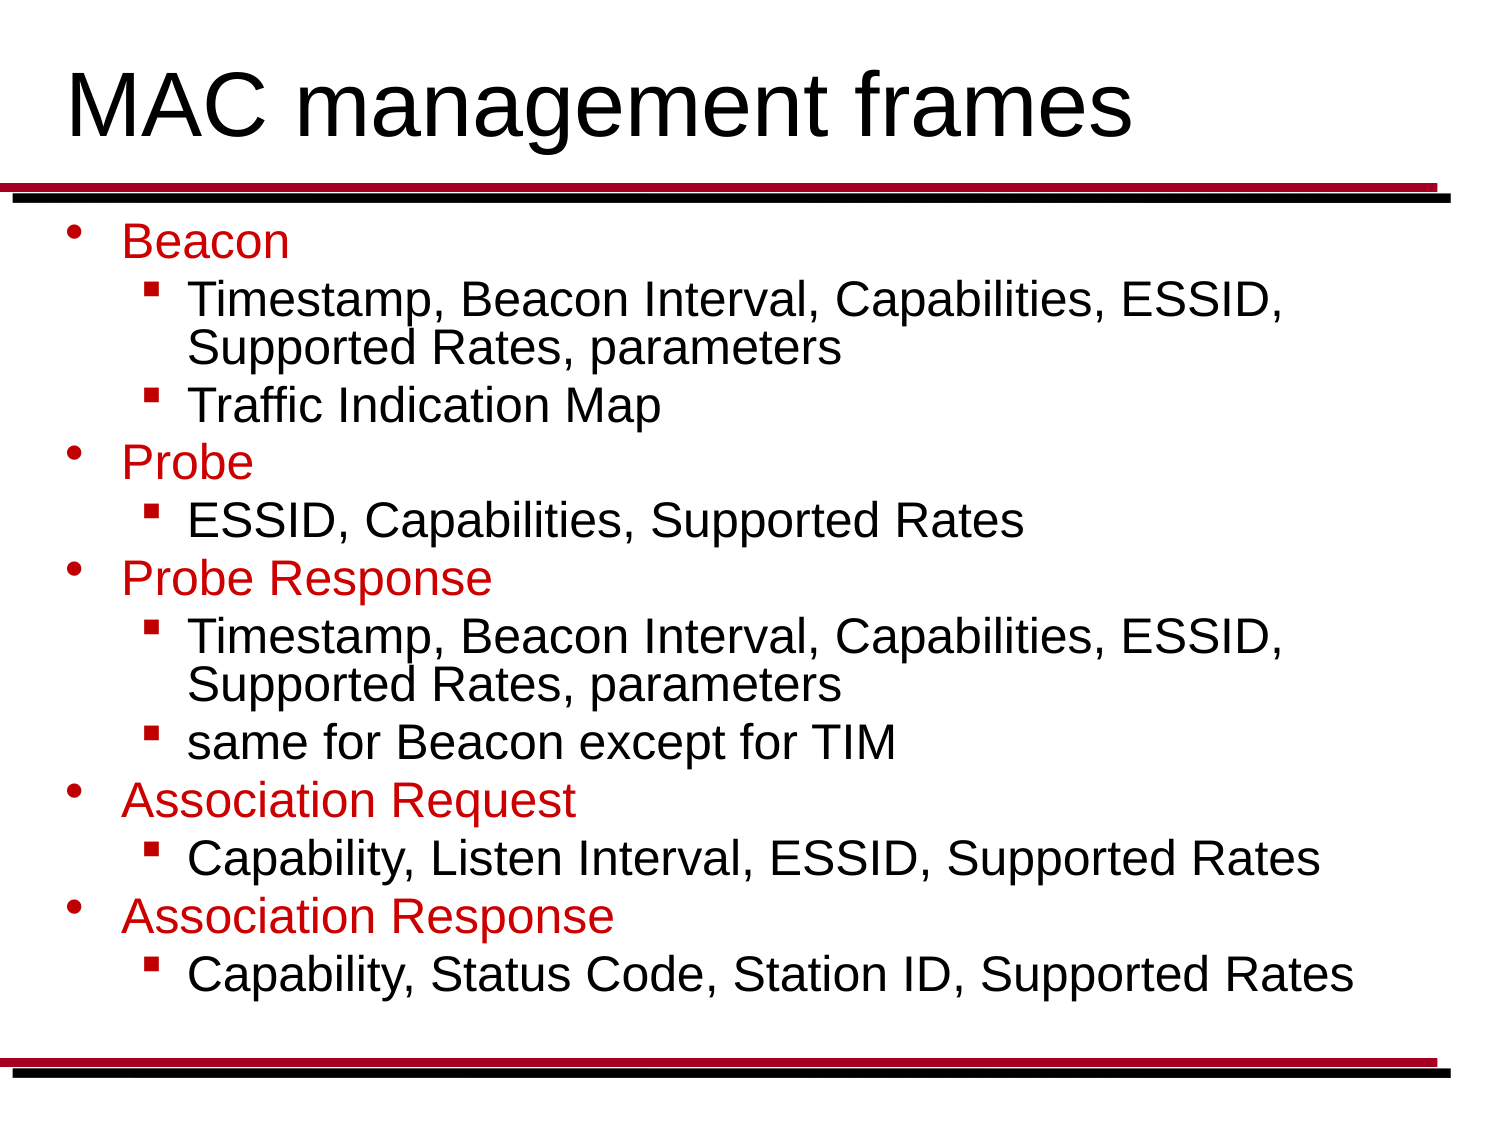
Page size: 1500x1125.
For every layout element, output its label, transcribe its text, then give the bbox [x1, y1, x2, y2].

title MAC management frames [50, 0, 1425, 200]
list Beacon Timestamp, Beacon Interval, Capabilities, ESSID, Supported Rates, parameters Traffic Indication Map Probe ESSID, Capabilities, Supported Rates Probe Response Timestamp, Beacon Interval, Capabilities, ESSID, Supported Rates, parameters same for Beacon except for TIM Association Request Capability, Listen Interval, ESSID, Supported Rates Association Response Capability, Status Code, Station ID, Supported Rates [50, 212, 1425, 1050]
